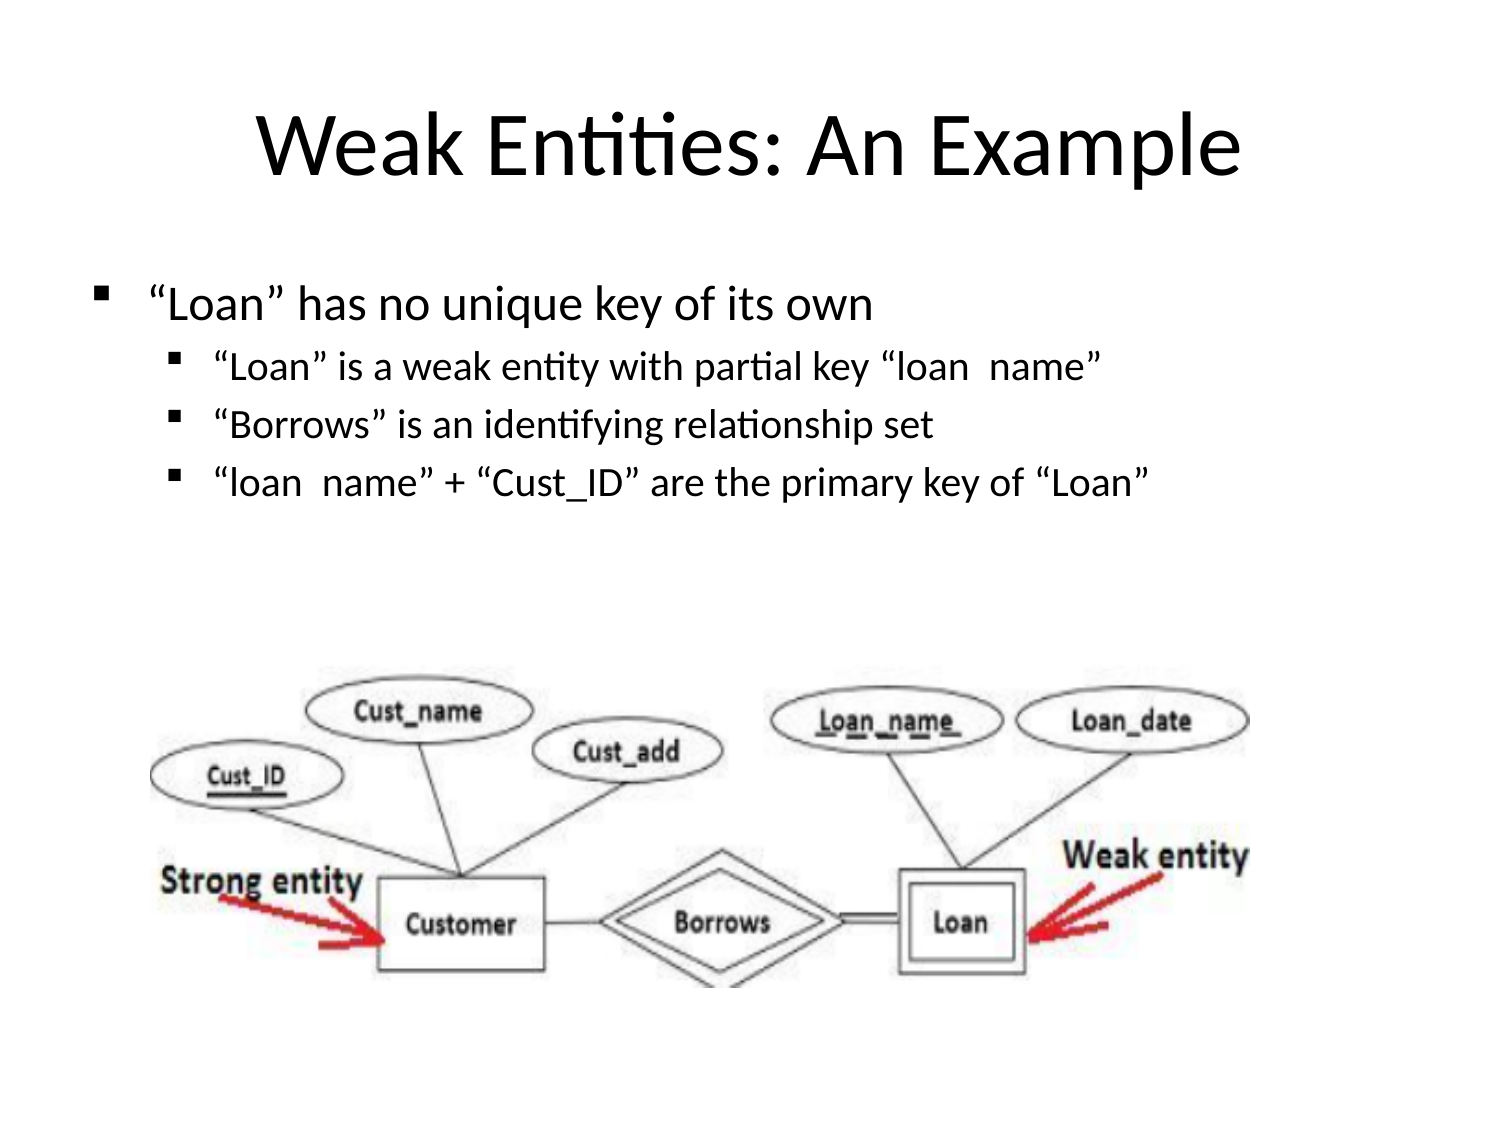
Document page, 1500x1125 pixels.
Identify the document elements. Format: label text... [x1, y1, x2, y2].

title Weak Entities: An Example [75, 45, 1425, 233]
list “Loan” has no unique key of its own “Loan” is a weak entity with partial key “loan name” “Borrows” is an identifying relationship set “loan name” + “Cust_ID” are the primary key of “Loan” [75, 262, 1425, 1100]
picture [149, 637, 1251, 988]
